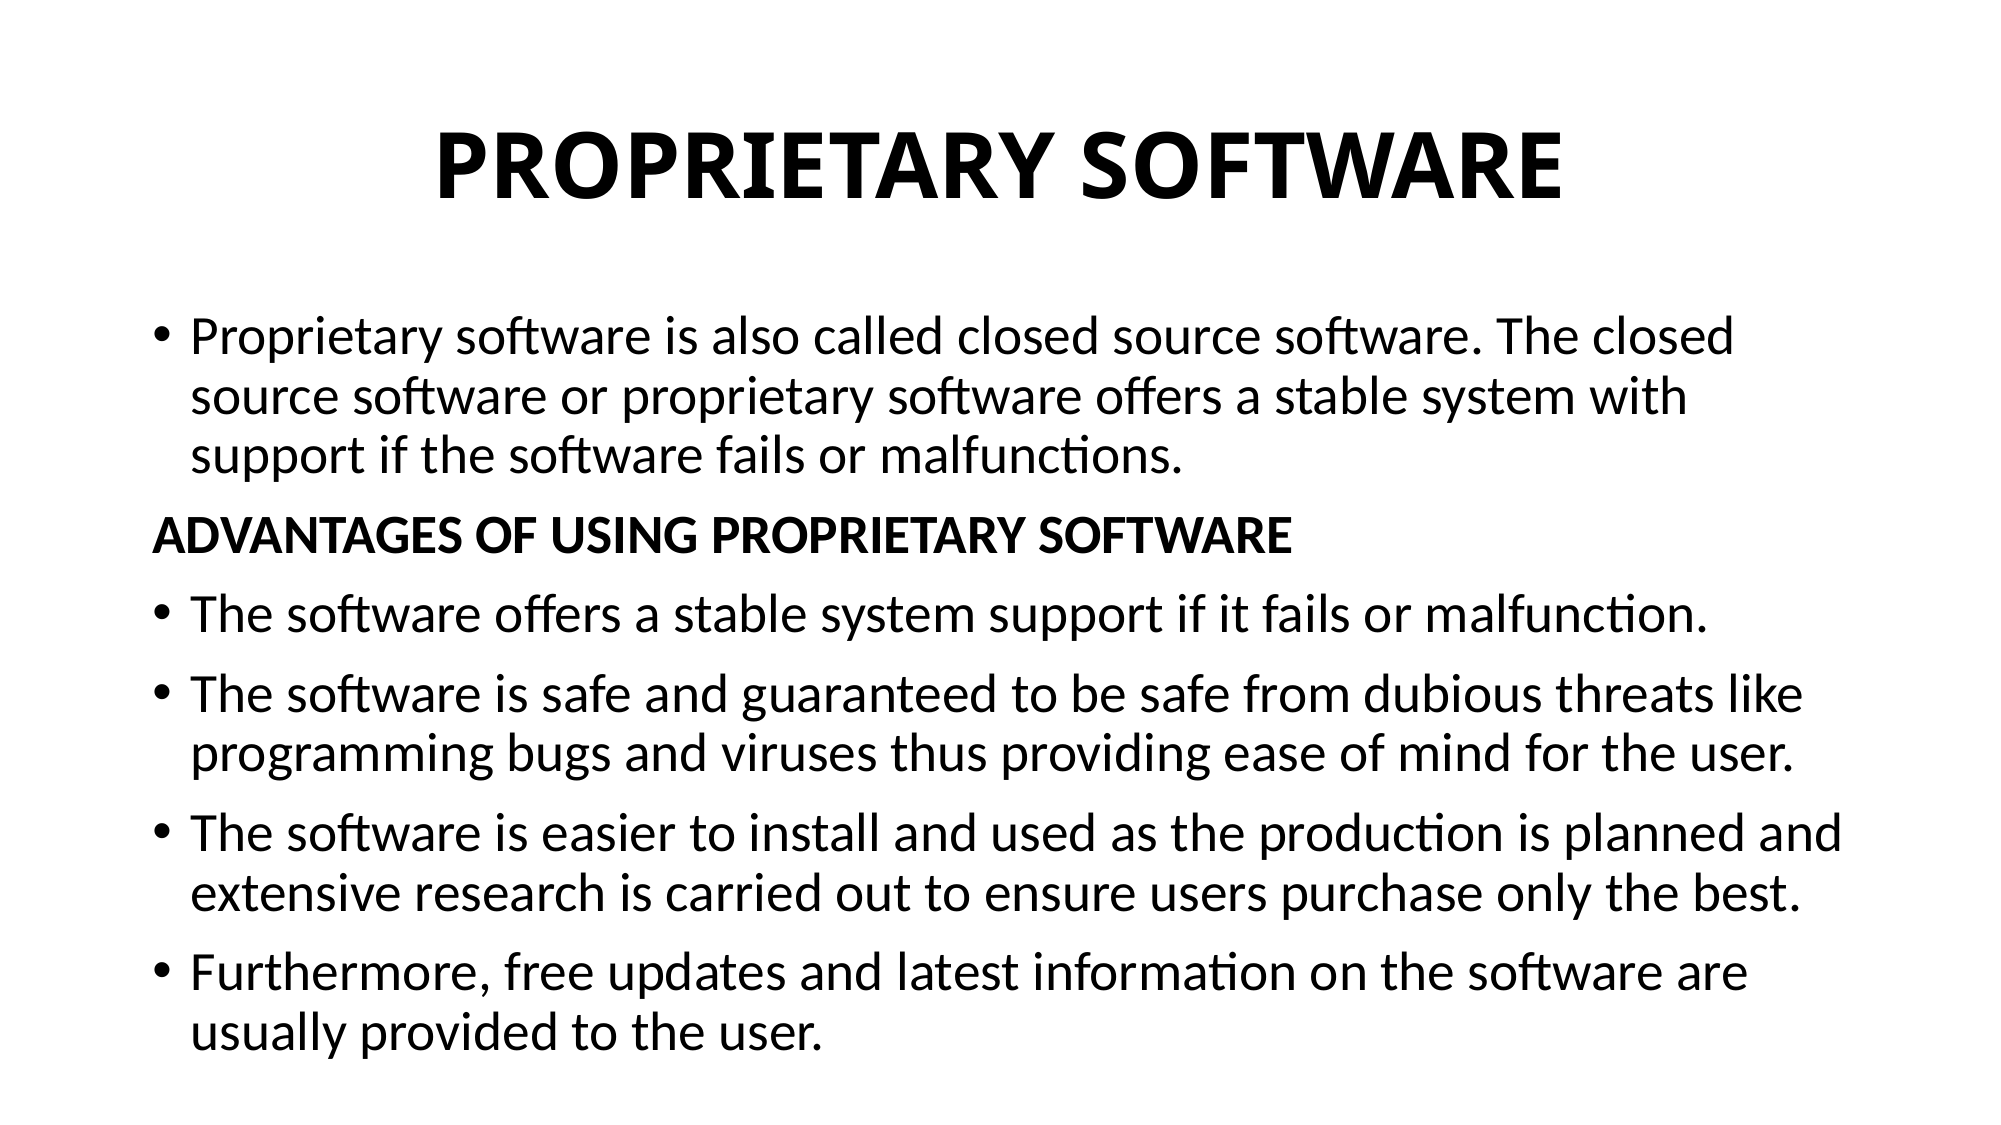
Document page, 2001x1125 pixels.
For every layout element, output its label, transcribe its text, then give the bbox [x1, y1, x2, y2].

list Proprietary software is also called closed source software. The closed source software or proprietary software offers a stable system with support if the software fails or malfunctions. ADVANTAGES OF USING PROPRIETARY SOFTWARE The software offers a stable system support if it fails or malfunction. The software is safe and guaranteed to be safe from dubious threats like programming bugs and viruses thus providing ease of mind for the user. The software is easier to install and used as the production is planned and extensive research is carried out to ensure users purchase only the best. Furthermore, free updates and latest information on the software are usually provided to the user. [137, 299, 1863, 1081]
title PROPRIETARY SOFTWARE [137, 59, 1863, 278]
